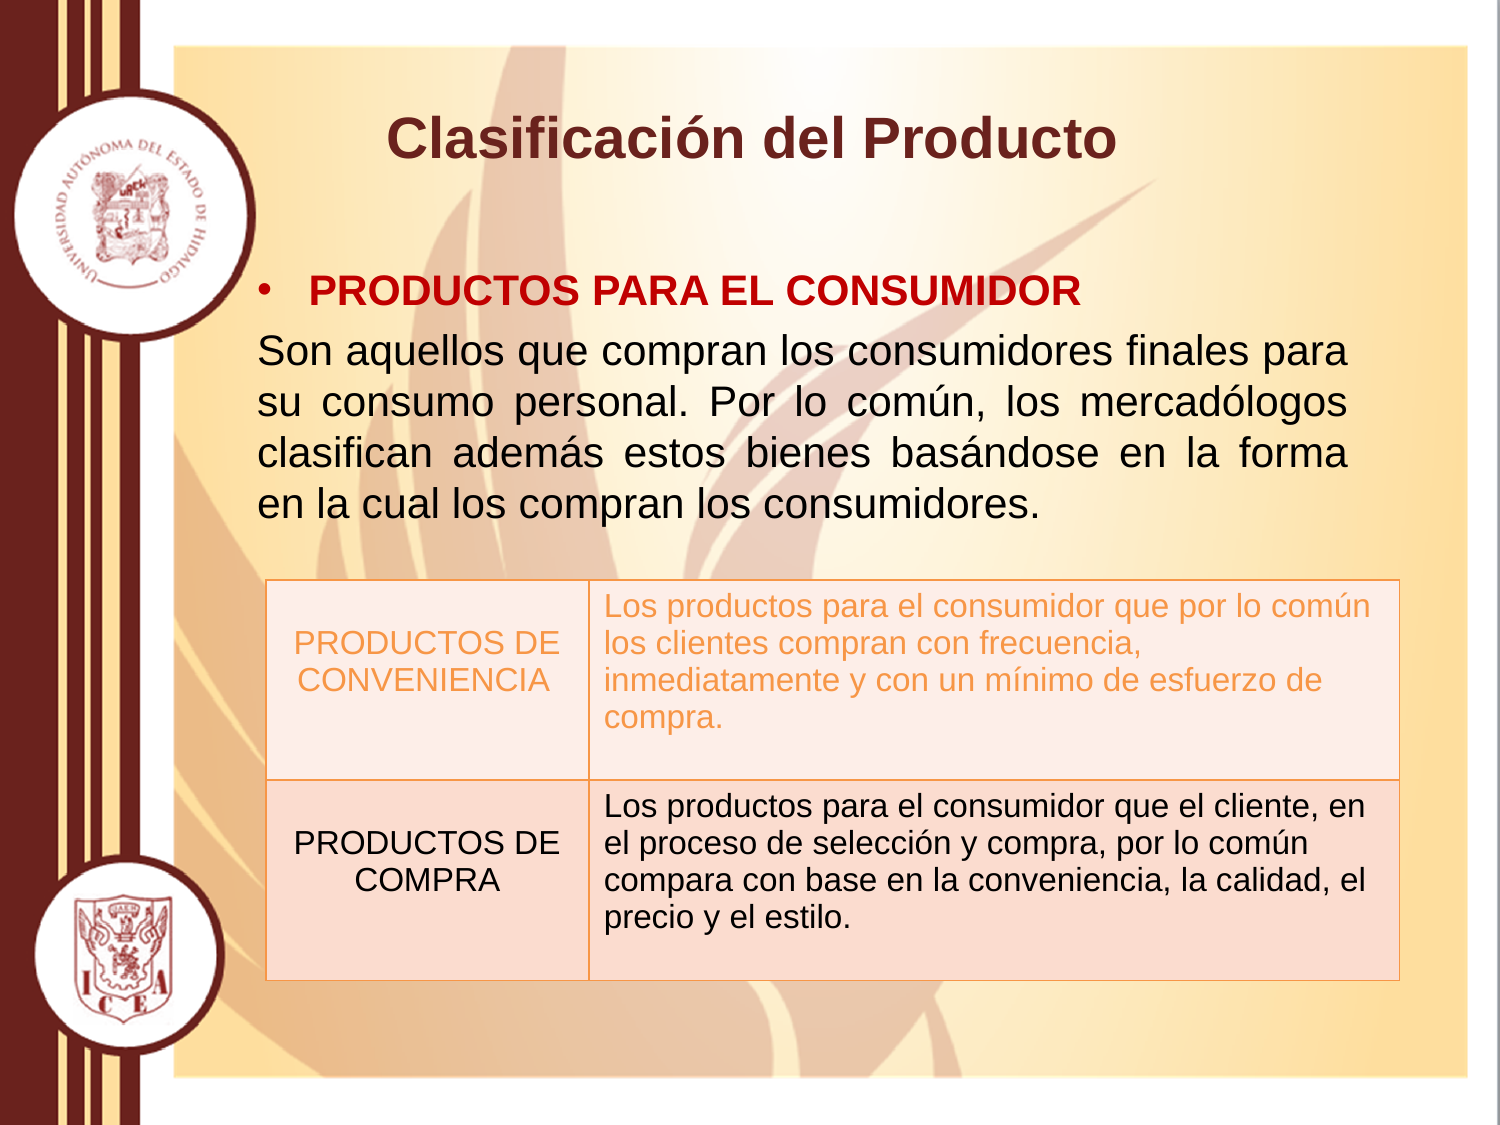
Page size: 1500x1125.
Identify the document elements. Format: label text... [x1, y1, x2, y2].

title Clasificación del Producto [301, 66, 1221, 204]
picture [0, 0, 1500, 1125]
table_header Los productos para el consumidor que por lo común los clientes compran con frecuencia, inmediatamente y con un mínimo de esfuerzo de compra. [590, 581, 1399, 779]
table_cell Los productos para el consumidor que el cliente, en el proceso de selección y compra, por lo común compara con base en la conveniencia, la calidad, el precio y el estilo. [590, 781, 1399, 980]
list PRODUCTOS PARA EL CONSUMIDOR Son aquellos que compran los consumidores finales para su consumo personal. Por lo común, los mercadólogos clasifican además estos bienes basándose en la forma en la cual los compran los consumidores. [242, 255, 1365, 582]
table_header PRODUCTOS DE CONVENIENCIA [267, 581, 588, 779]
table_cell PRODUCTOS DE COMPRA [267, 781, 588, 980]
